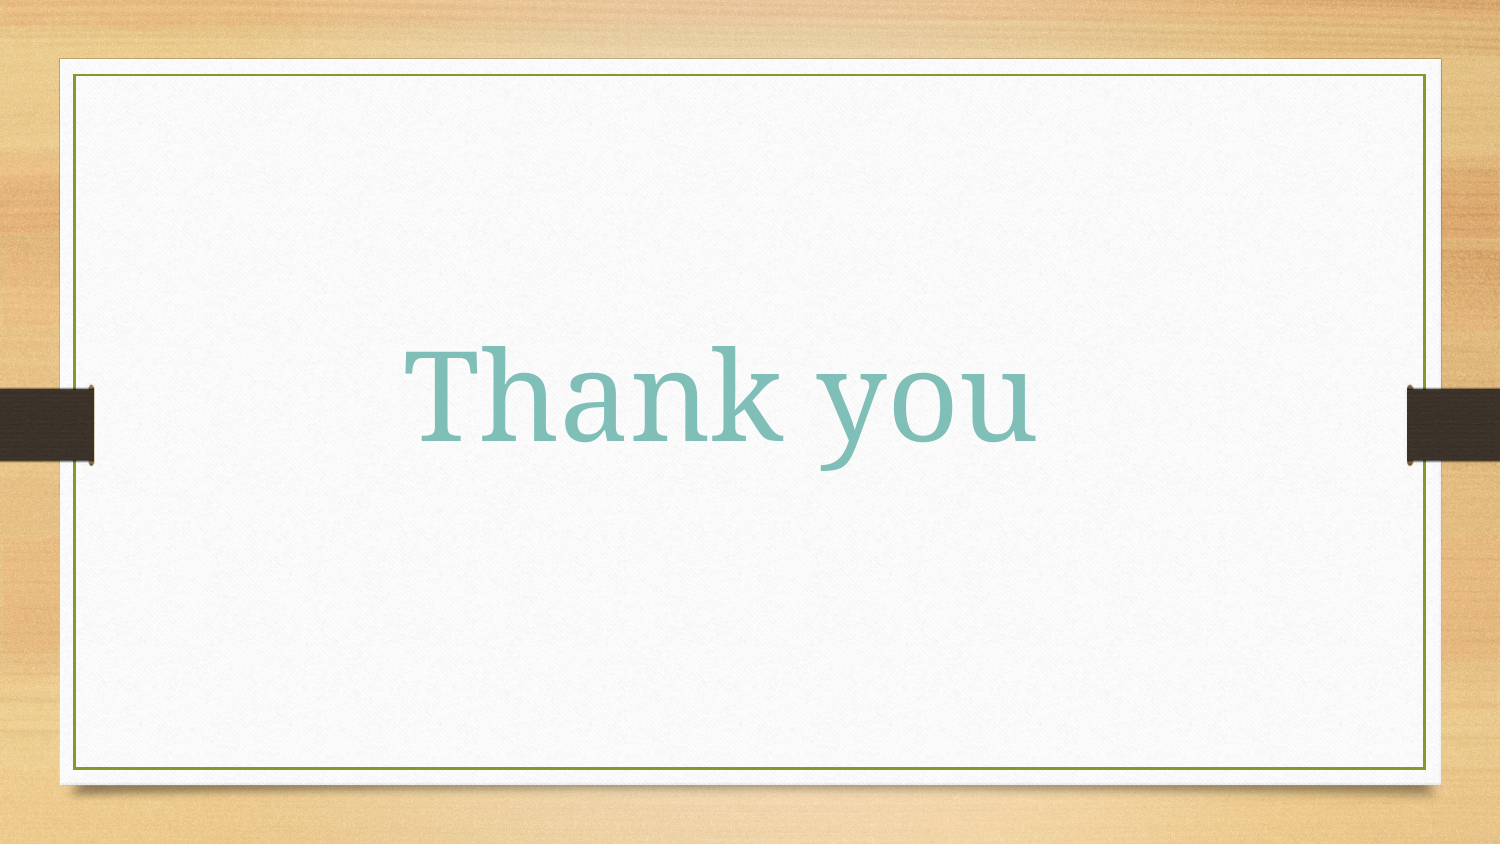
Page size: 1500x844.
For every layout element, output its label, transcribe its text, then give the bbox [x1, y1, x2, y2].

picture [0, 0, 1500, 844]
title Thank you [278, 301, 1164, 492]
